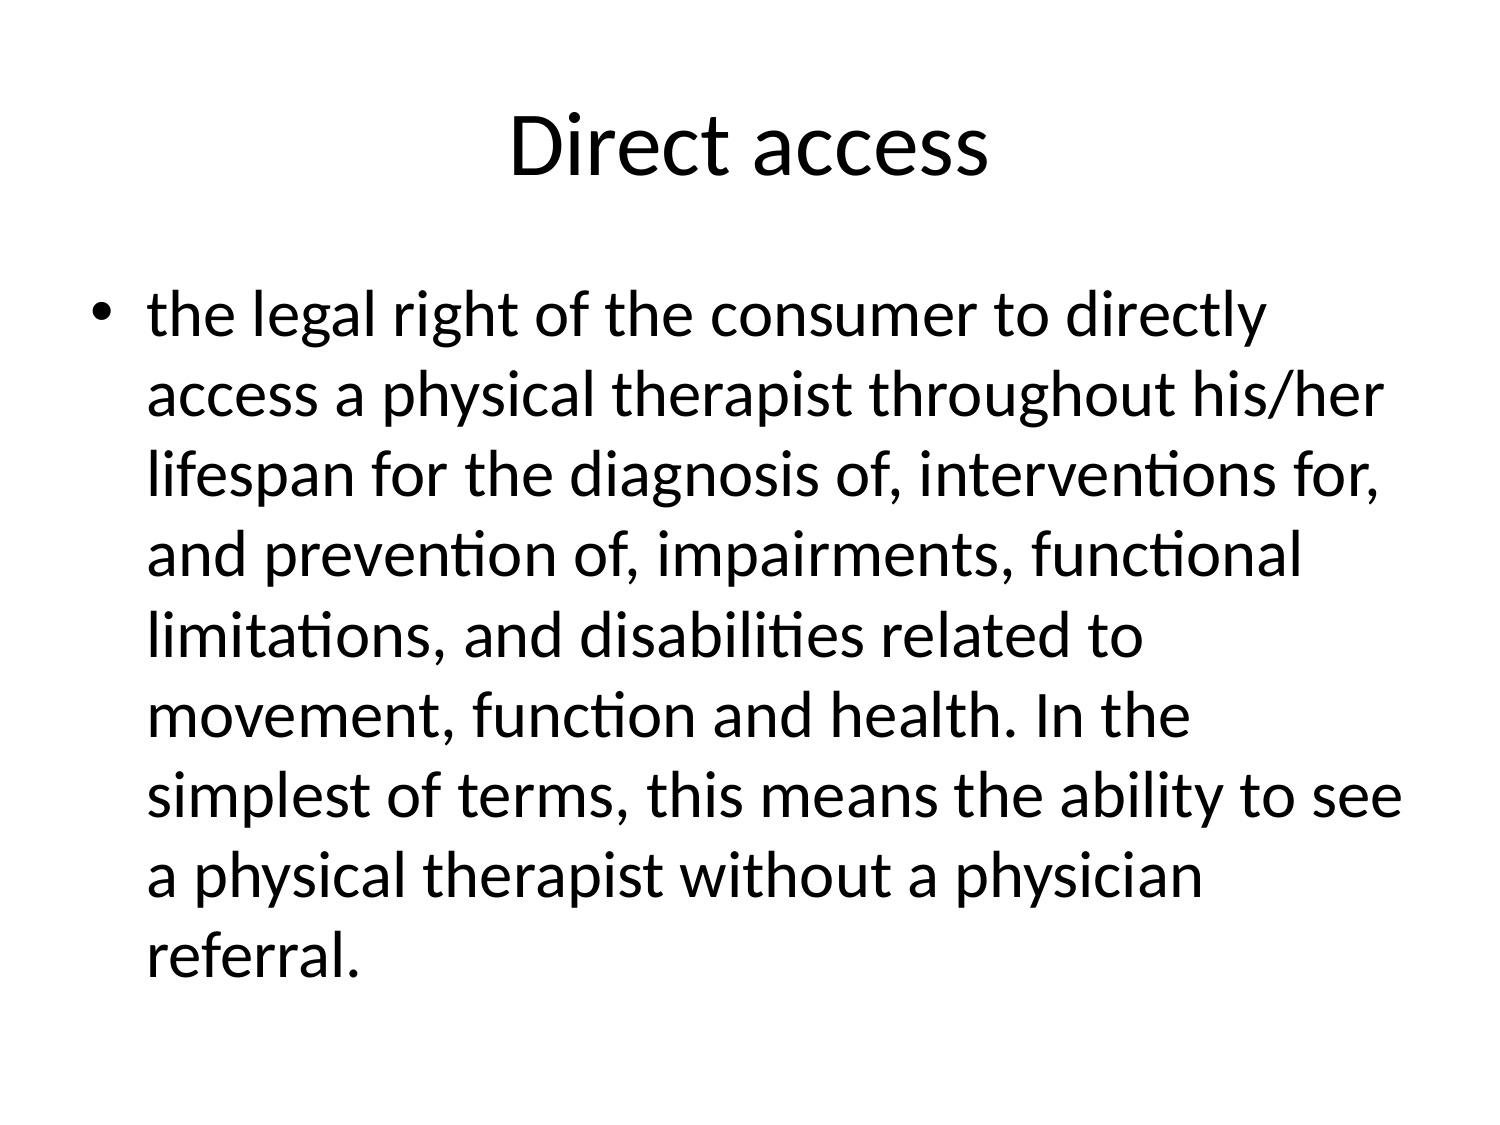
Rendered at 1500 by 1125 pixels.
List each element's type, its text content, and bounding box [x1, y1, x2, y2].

title Direct access [75, 45, 1425, 233]
list the legal right of the consumer to directly access a physical therapist throughout his/her lifespan for the diagnosis of, interventions for, and prevention of, impairments, functional limitations, and disabilities related to movement, function and health. In the simplest of terms, this means the ability to see a physical therapist without a physician referral. [75, 262, 1425, 1005]
